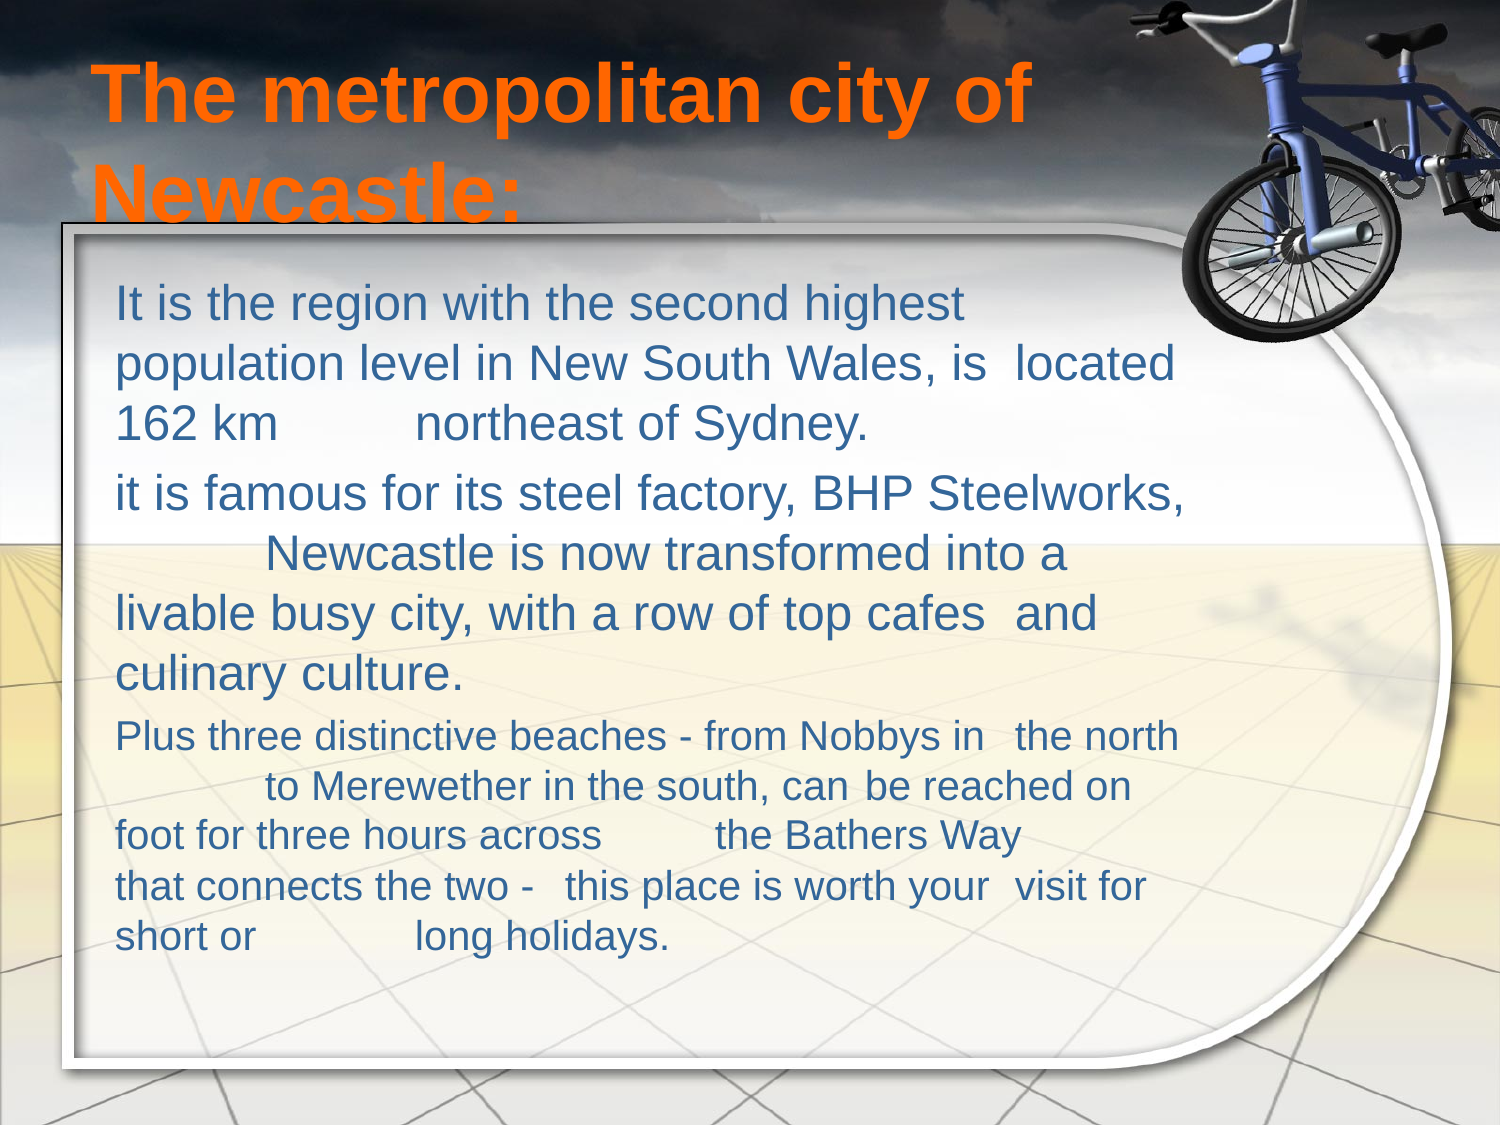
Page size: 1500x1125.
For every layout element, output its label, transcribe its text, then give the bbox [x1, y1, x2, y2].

list It is the region with the second highest population level in New South Wales, is located 162 km northeast of Sydney. it is famous for its steel factory, BHP Steelworks, Newcastle is now transformed into a livable busy city, with a row of top cafes and culinary culture. Plus three distinctive beaches - from Nobbys in the north to Merewether in the south, can be reached on foot for three hours across the Bathers Way that connects the two - this place is worth your visit for short or long holidays. [99, 262, 1213, 1006]
picture [0, 0, 1500, 1125]
title The metropolitan city of Newcastle: [74, 44, 1426, 233]
